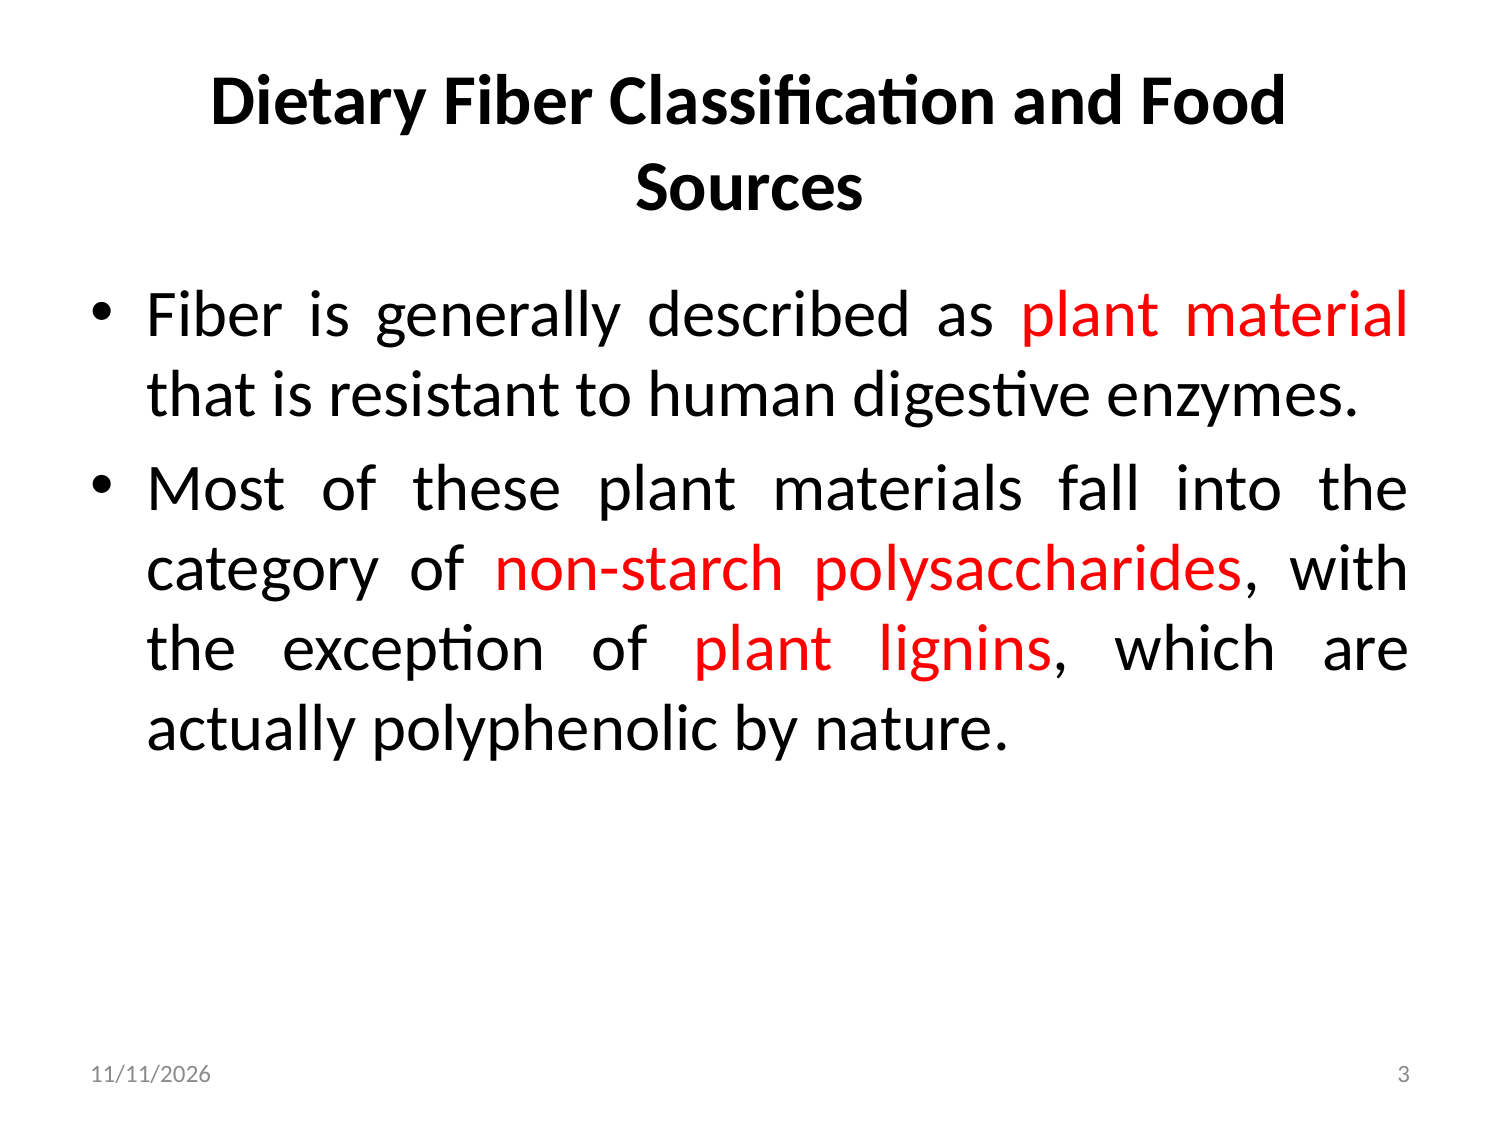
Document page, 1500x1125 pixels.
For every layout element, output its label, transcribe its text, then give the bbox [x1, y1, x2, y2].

slide_number 3 [1074, 1042, 1425, 1103]
title Dietary Fiber Classification and Food Sources [75, 45, 1425, 233]
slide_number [75, 1042, 425, 1103]
list Fiber is generally described as plant material that is resistant to human digestive enzymes. Most of these plant materials fall into the category of non-starch polysaccharides, with the exception of plant lignins, which are actually polyphenolic by nature. [75, 262, 1425, 1005]
